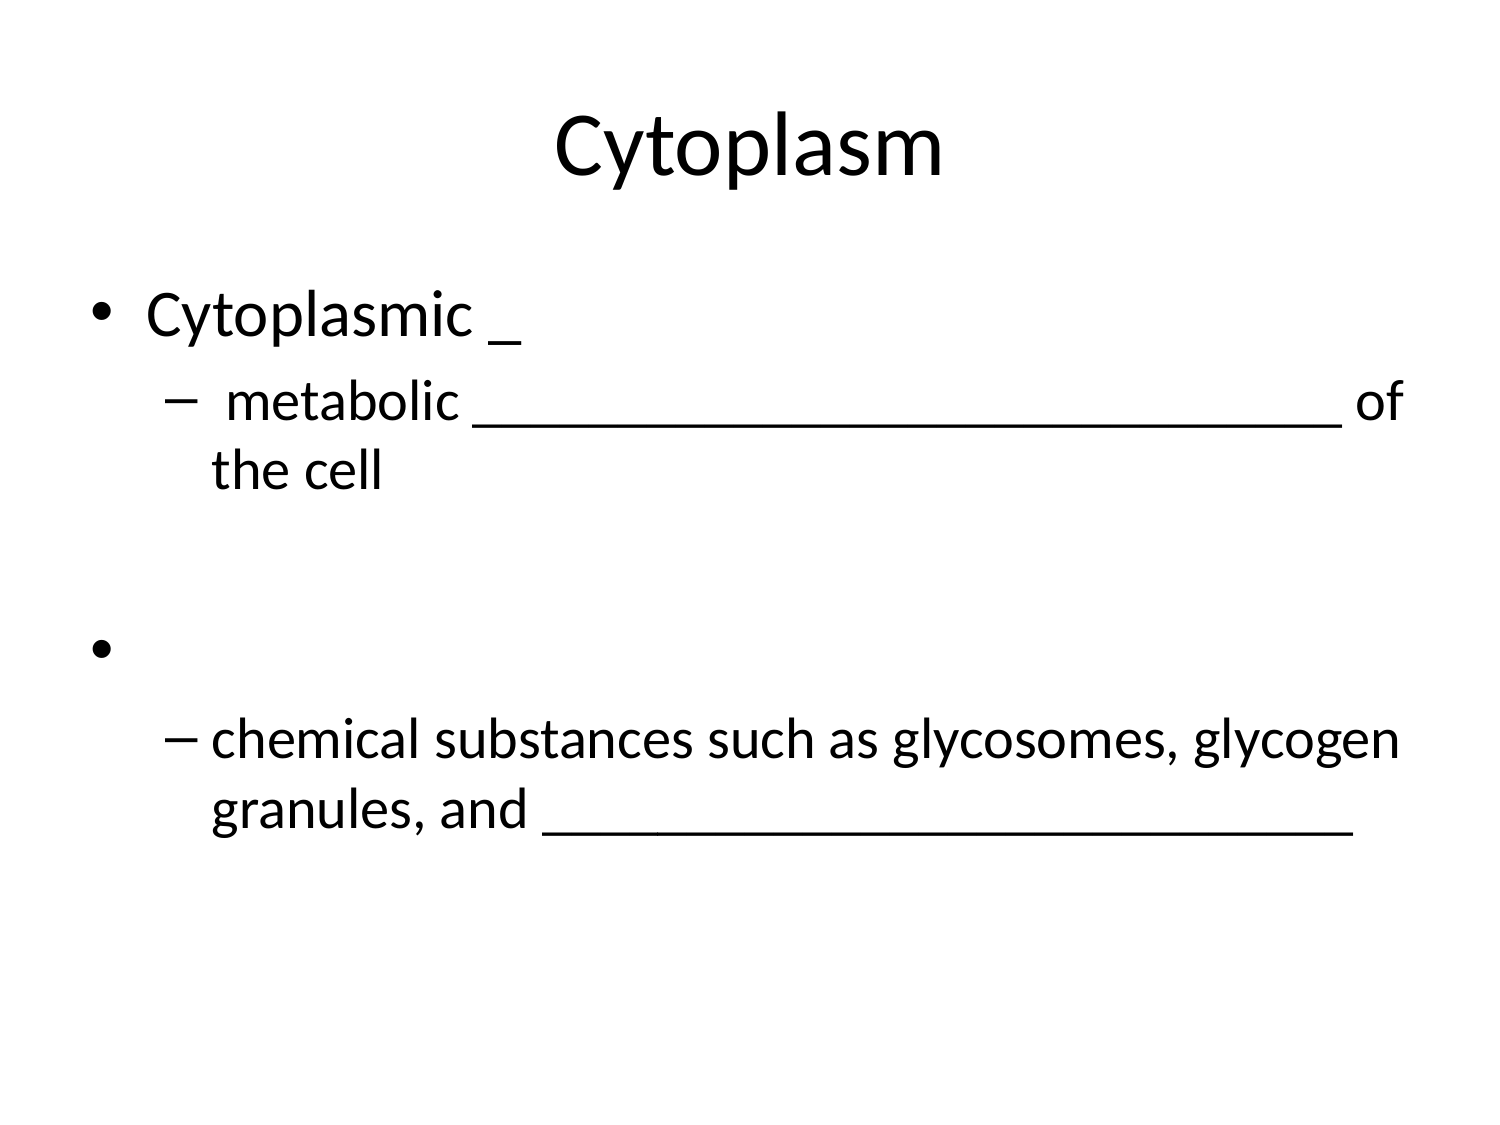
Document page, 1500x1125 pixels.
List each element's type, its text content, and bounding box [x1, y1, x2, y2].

list Cytoplasmic _ metabolic ______________________________ of the cell chemical substances such as glycosomes, glycogen granules, and ____________________________ [75, 262, 1425, 1005]
title Cytoplasm [75, 45, 1425, 233]
